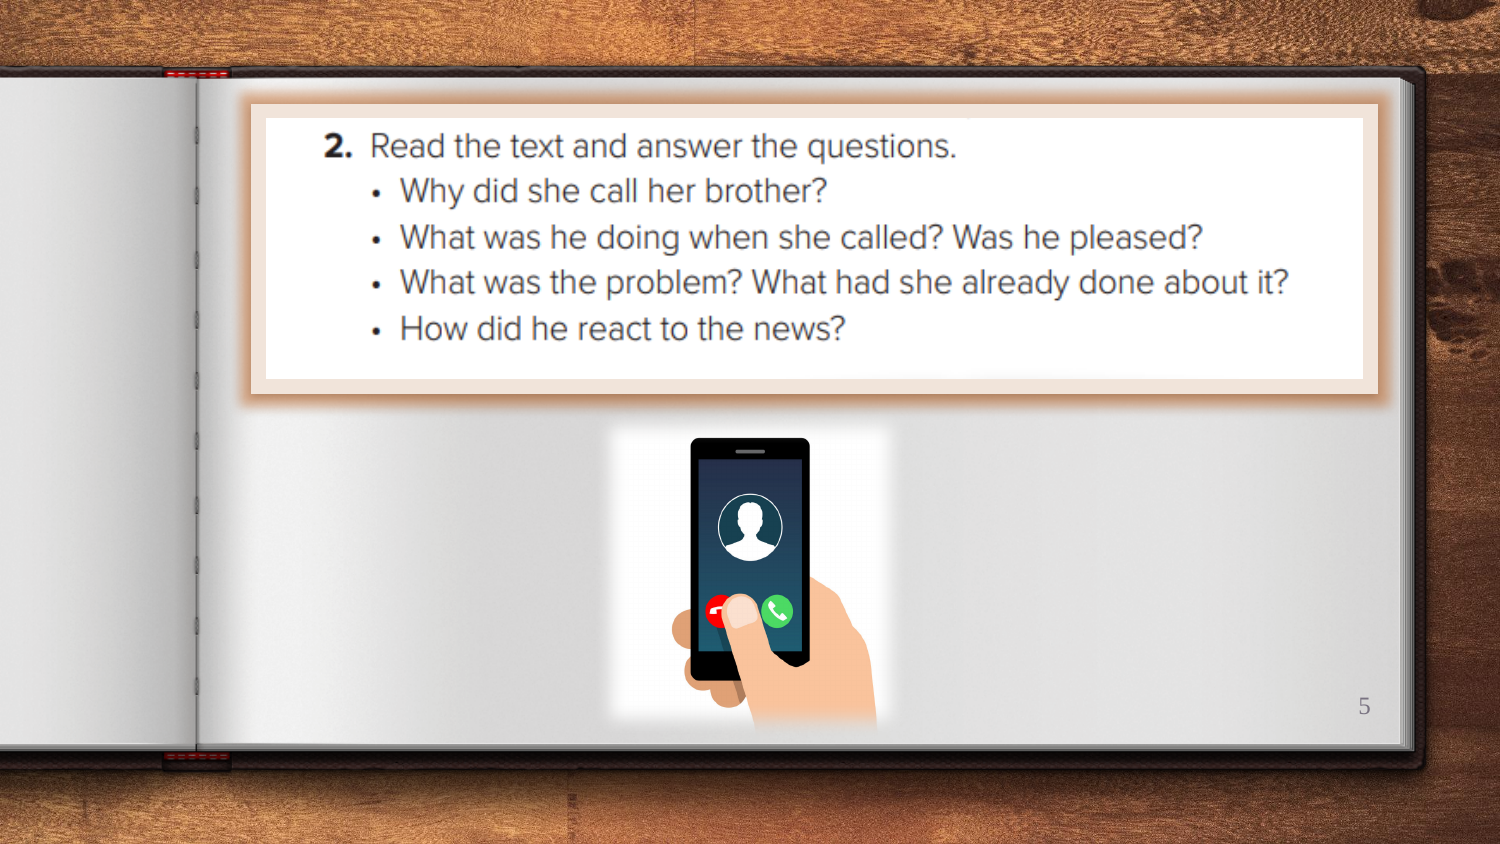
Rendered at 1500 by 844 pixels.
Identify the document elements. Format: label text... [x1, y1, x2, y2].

picture [0, 0, 1500, 844]
slide_number 5 [1295, 672, 1386, 737]
